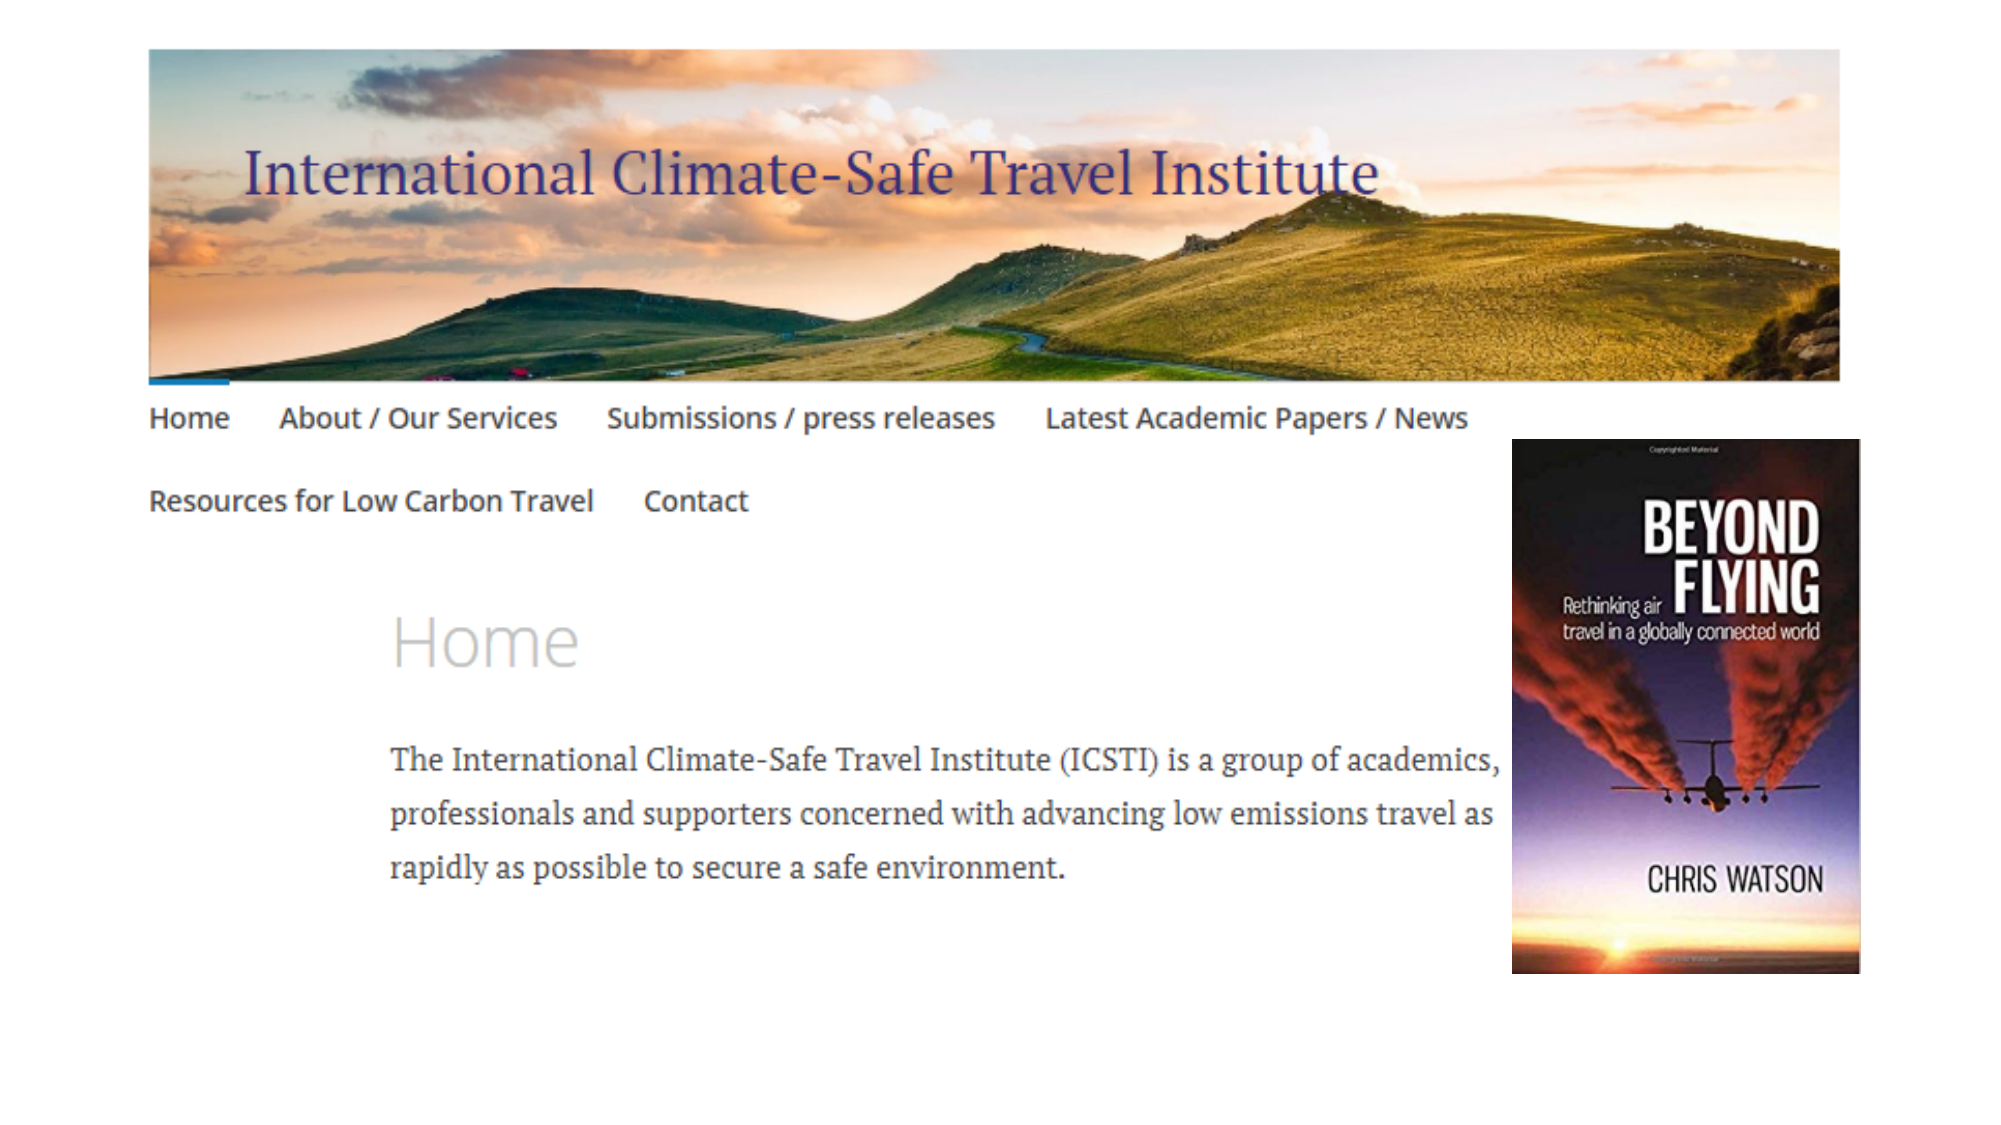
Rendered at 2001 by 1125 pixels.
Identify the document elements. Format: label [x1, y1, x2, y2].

picture [139, 25, 1861, 975]
